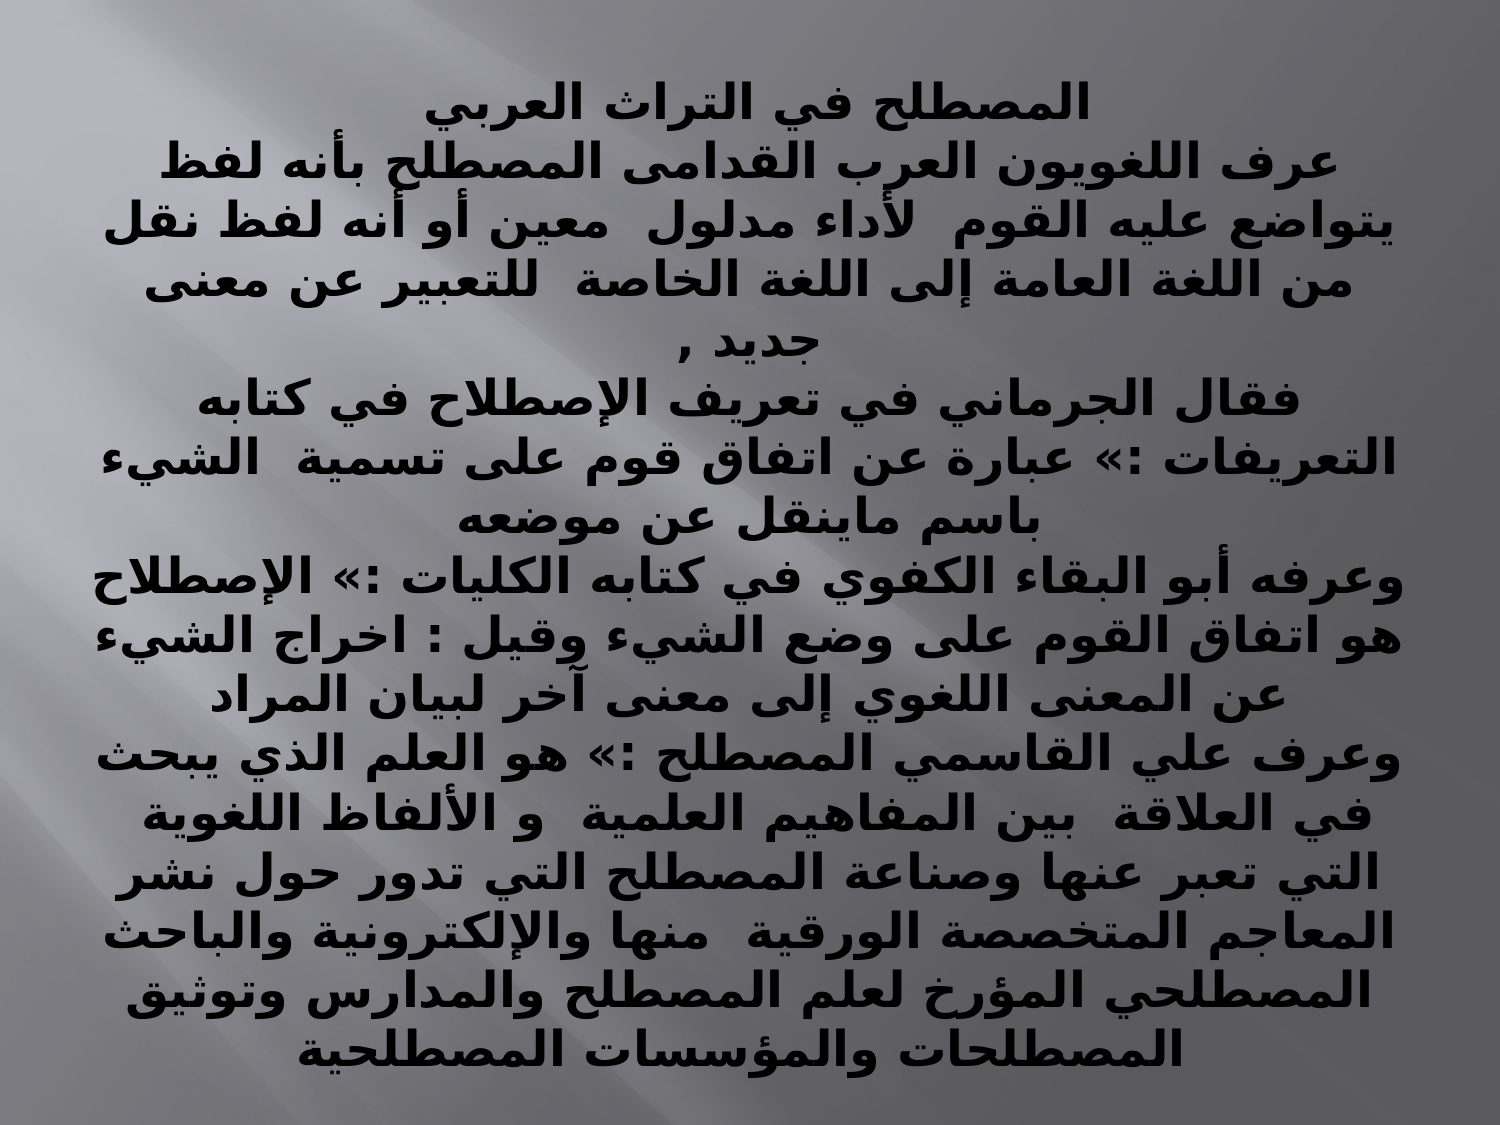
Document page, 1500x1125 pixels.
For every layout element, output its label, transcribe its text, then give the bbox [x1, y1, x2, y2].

title المصطلح في التراث العربي عرف اللغويون العرب القدامى المصطلح بأنه لفظ يتواضع عليه القوم لأداء مدلول معين أو أنه لفظ نقل من اللغة العامة إلى اللغة الخاصة للتعبير عن معنى جديد , فقال الجرماني في تعريف الإصطلاح في كتابه التعريفات :» عبارة عن اتفاق قوم على تسمية الشيء باسم ماينقل عن موضعه وعرفه أبو البقاء الكفوي في كتابه الكليات :» الإصطلاح هو اتفاق القوم على وضع الشيء وقيل : اخراج الشيء عن المعنى اللغوي إلى معنى آخر لبيان المراد وعرف علي القاسمي المصطلح :» هو العلم الذي يبحث في العلاقة بين المفاهيم العلمية و الألفاظ اللغوية التي تعبر عنها وصناعة المصطلح التي تدور حول نشر المعاجم المتخصصة الورقية منها والإلكترونية والباحث المصطلحي المؤرخ لعلم المصطلح والمدارس وتوثيق المصطلحات والمؤسسات المصطلحية [75, 45, 1425, 1102]
